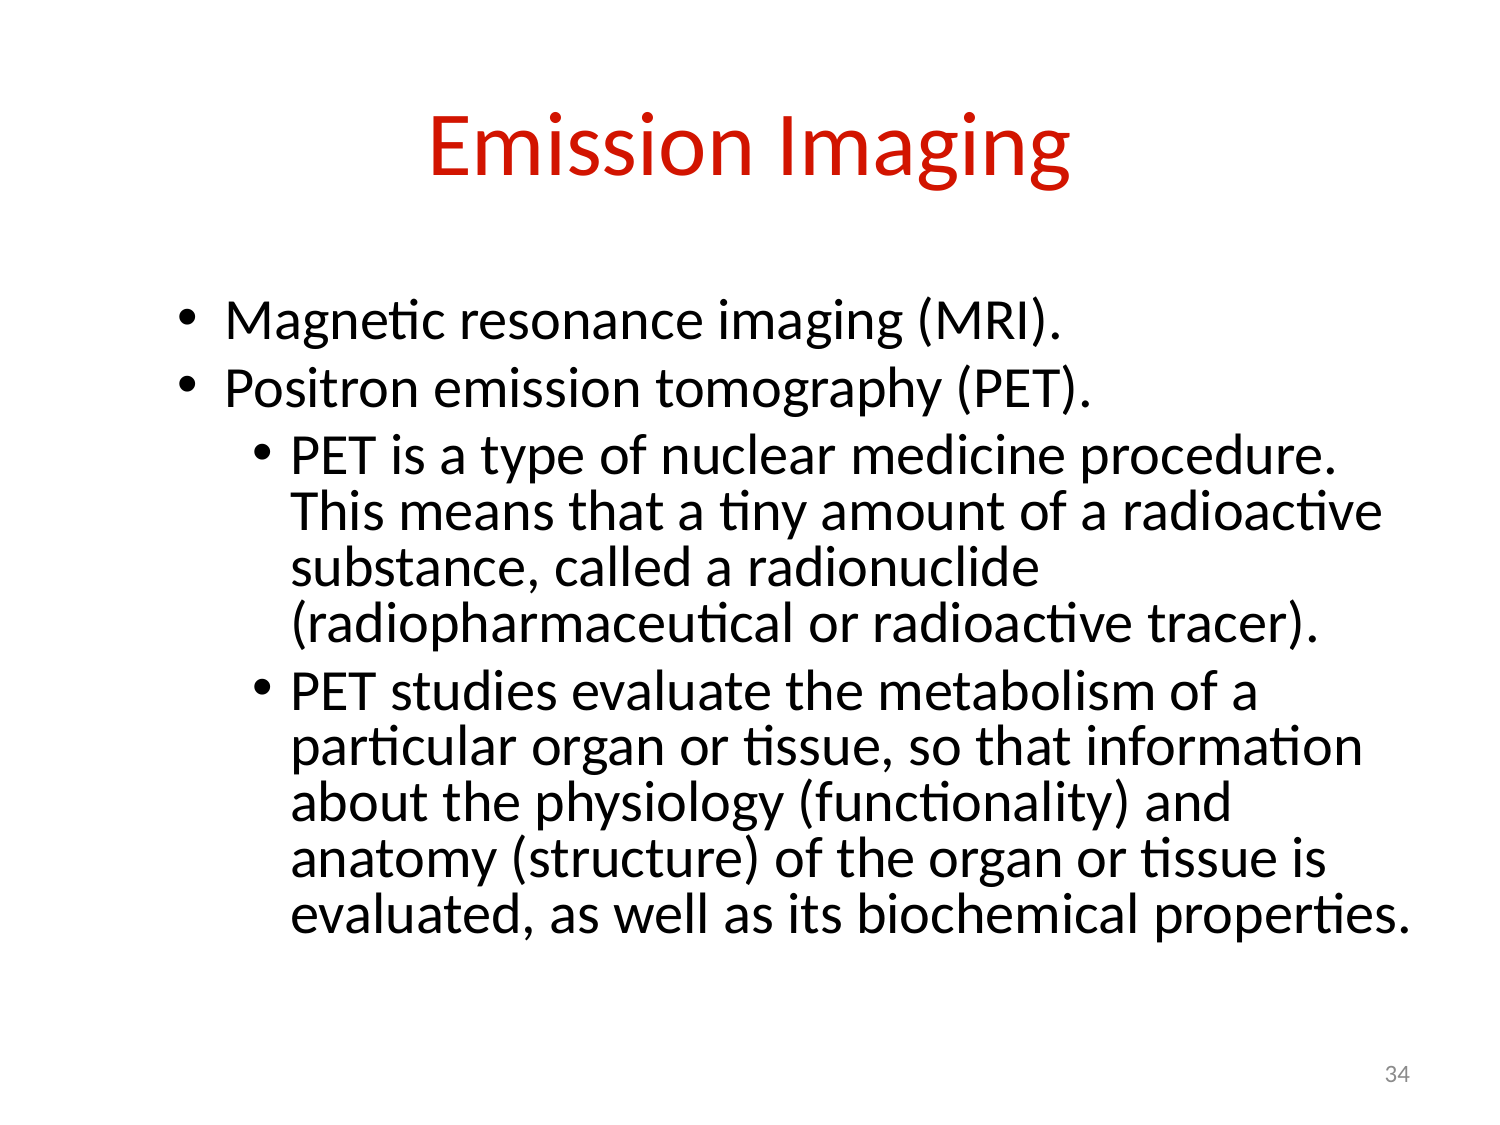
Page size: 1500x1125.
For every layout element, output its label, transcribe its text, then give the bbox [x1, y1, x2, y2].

slide_number 34 [1074, 1045, 1425, 1103]
title Emission Imaging [75, 45, 1425, 233]
list Magnetic resonance imaging (MRI). Positron emission tomography (PET). PET is a type of nuclear medicine procedure. This means that a tiny amount of a radioactive substance, called a radionuclide (radiopharmaceutical or radioactive tracer). PET studies evaluate the metabolism of a particular organ or tissue, so that information about the physiology (functionality) and anatomy (structure) of the organ or tissue is evaluated, as well as its biochemical properties. [87, 287, 1434, 1045]
